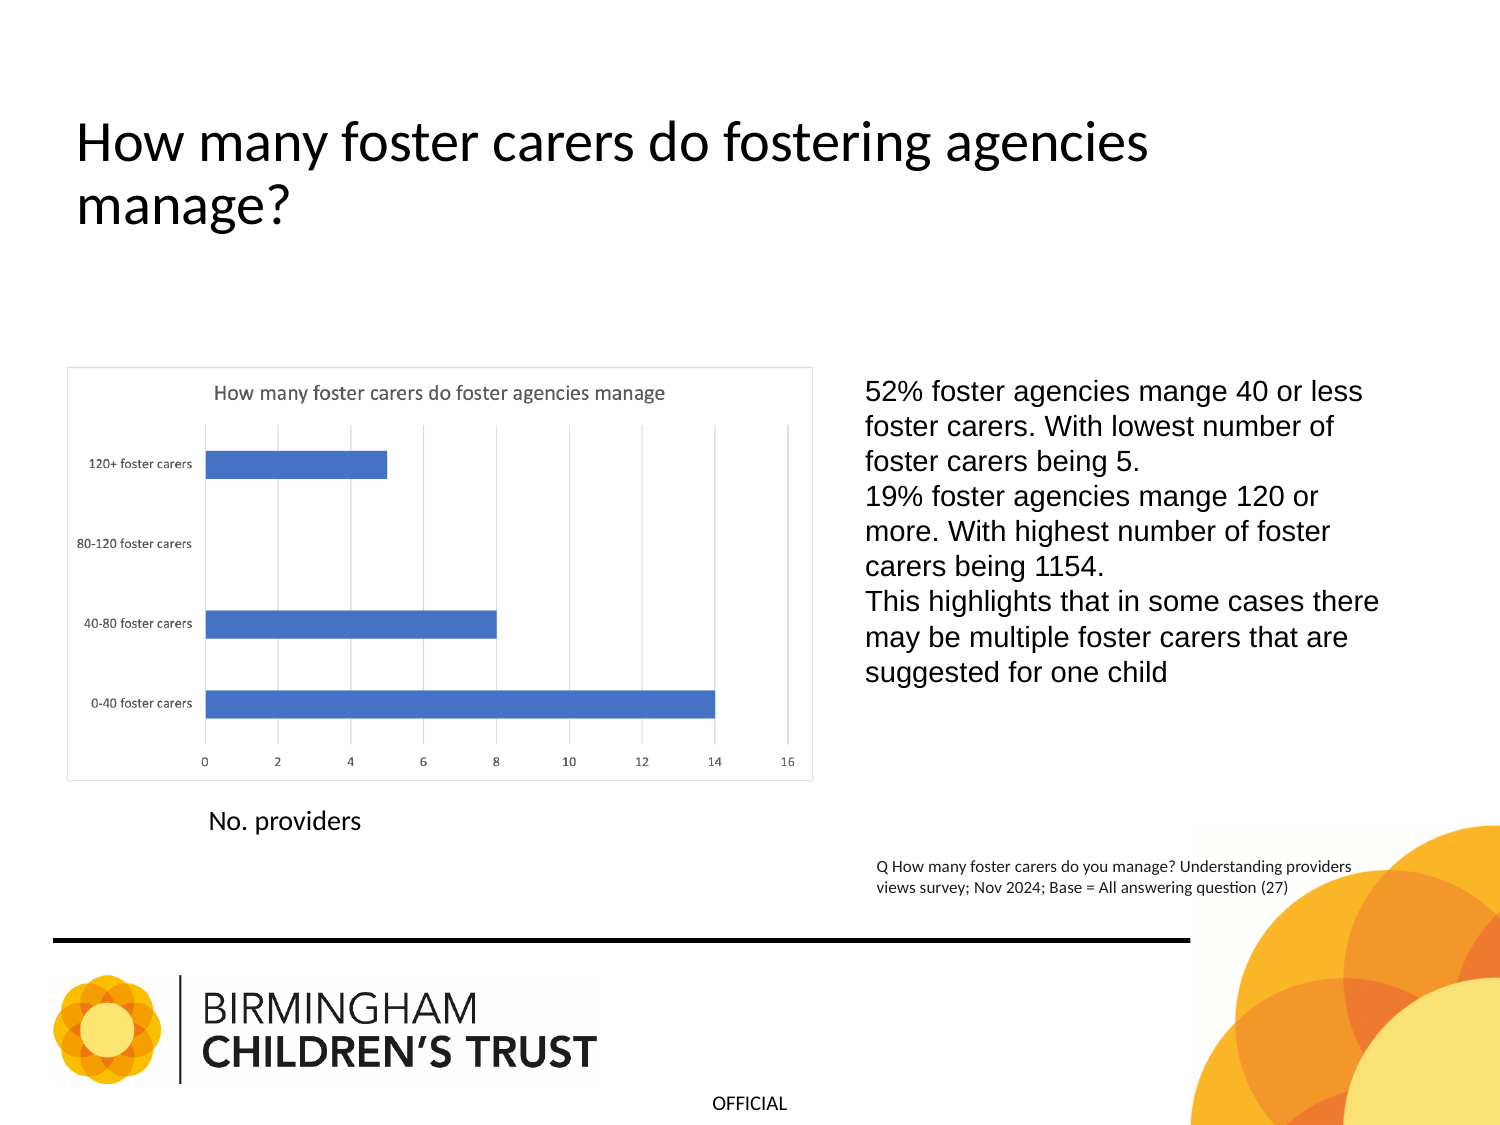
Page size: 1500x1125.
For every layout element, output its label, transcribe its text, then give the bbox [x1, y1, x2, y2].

picture [65, 366, 815, 783]
text_box No. providers [197, 797, 609, 842]
picture [53, 975, 597, 1084]
text_box How many foster carers do fostering agencies manage? [65, 105, 1382, 180]
picture [1191, 826, 1500, 1125]
text_box Q How many foster carers do you manage? Understanding providers views survey; Nov 2024; Base = All answering question (27) [865, 849, 1398, 903]
subtitle 52% foster agencies mange 40 or less foster carers. With lowest number of foster carers being 5. 19% foster agencies mange 120 or more. With highest number of foster carers being 1154. This highlights that in some cases there may be multiple foster carers that are suggested for one child [853, 366, 1410, 822]
